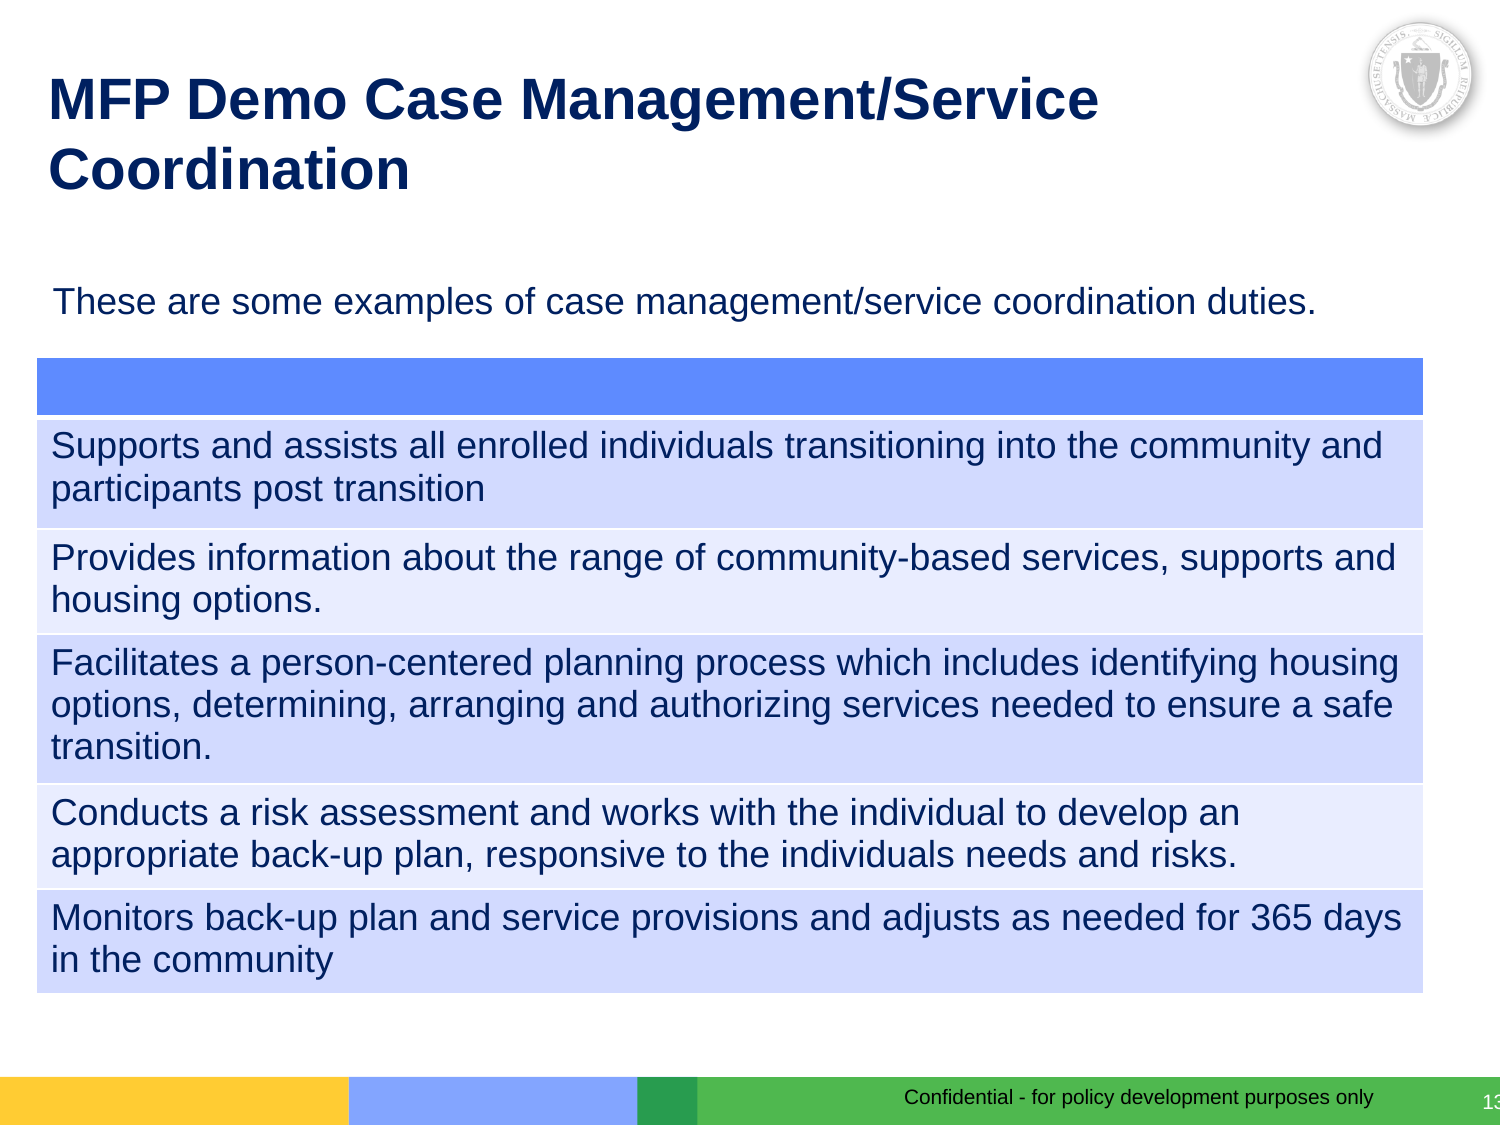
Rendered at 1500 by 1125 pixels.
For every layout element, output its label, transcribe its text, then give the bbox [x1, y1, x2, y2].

title MFP Demo Case Management/Service Coordination [48, 61, 1331, 161]
table_cell Monitors back-up plan and service provisions and adjusts as needed for 365 days in the community [37, 890, 1423, 993]
text_box These are some examples of case management/service coordination duties. [37, 224, 1437, 960]
table_cell Supports and assists all enrolled individuals transitioning into the community and participants post transition [37, 420, 1423, 528]
table_cell Conducts a risk assessment and works with the individual to develop an appropriate back-up plan, responsive to the individuals needs and risks. [37, 785, 1423, 888]
table_cell Facilitates a person-centered planning process which includes identifying housing options, determining, arranging and authorizing services needed to ensure a safe transition. [37, 635, 1423, 783]
table_header [37, 358, 1423, 415]
table_cell Provides information about the range of community-based services, supports and housing options. [37, 530, 1423, 633]
text_box [37, 161, 1484, 1125]
